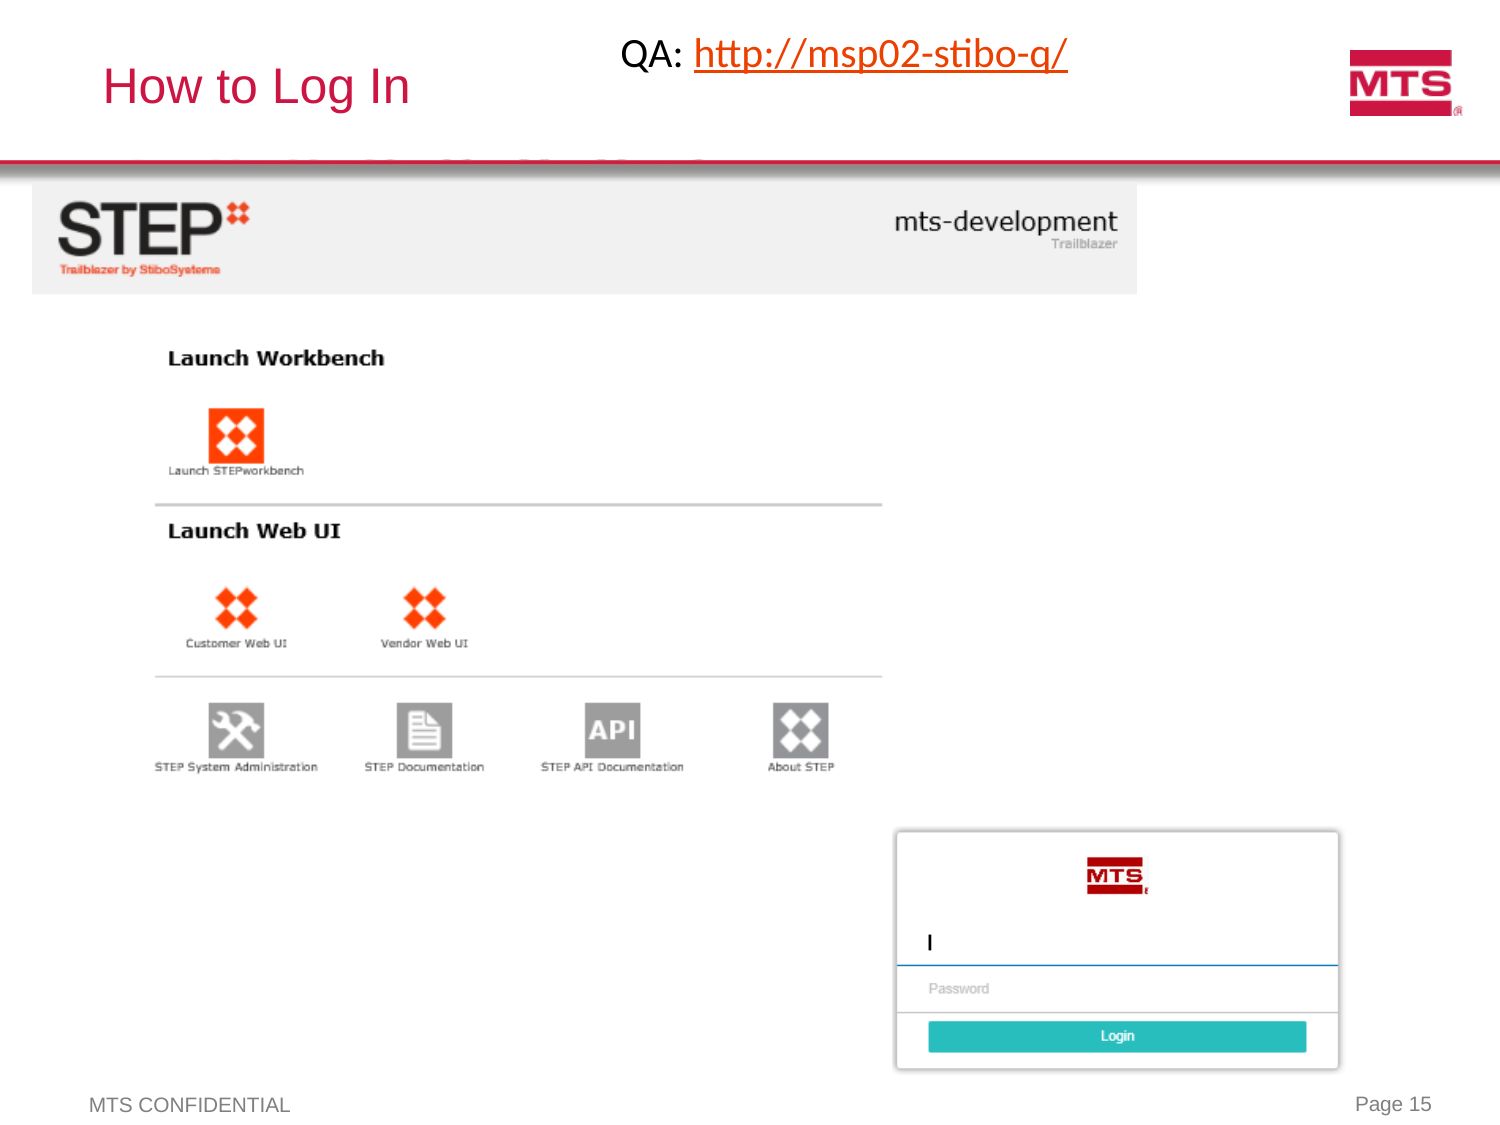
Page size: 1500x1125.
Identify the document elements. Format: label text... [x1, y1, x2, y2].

picture [0, 159, 1500, 814]
text_box QA: http://msp02-stibo-q/ [530, 14, 1281, 84]
title How to Log In [87, 12, 1206, 155]
picture [892, 825, 1347, 1076]
